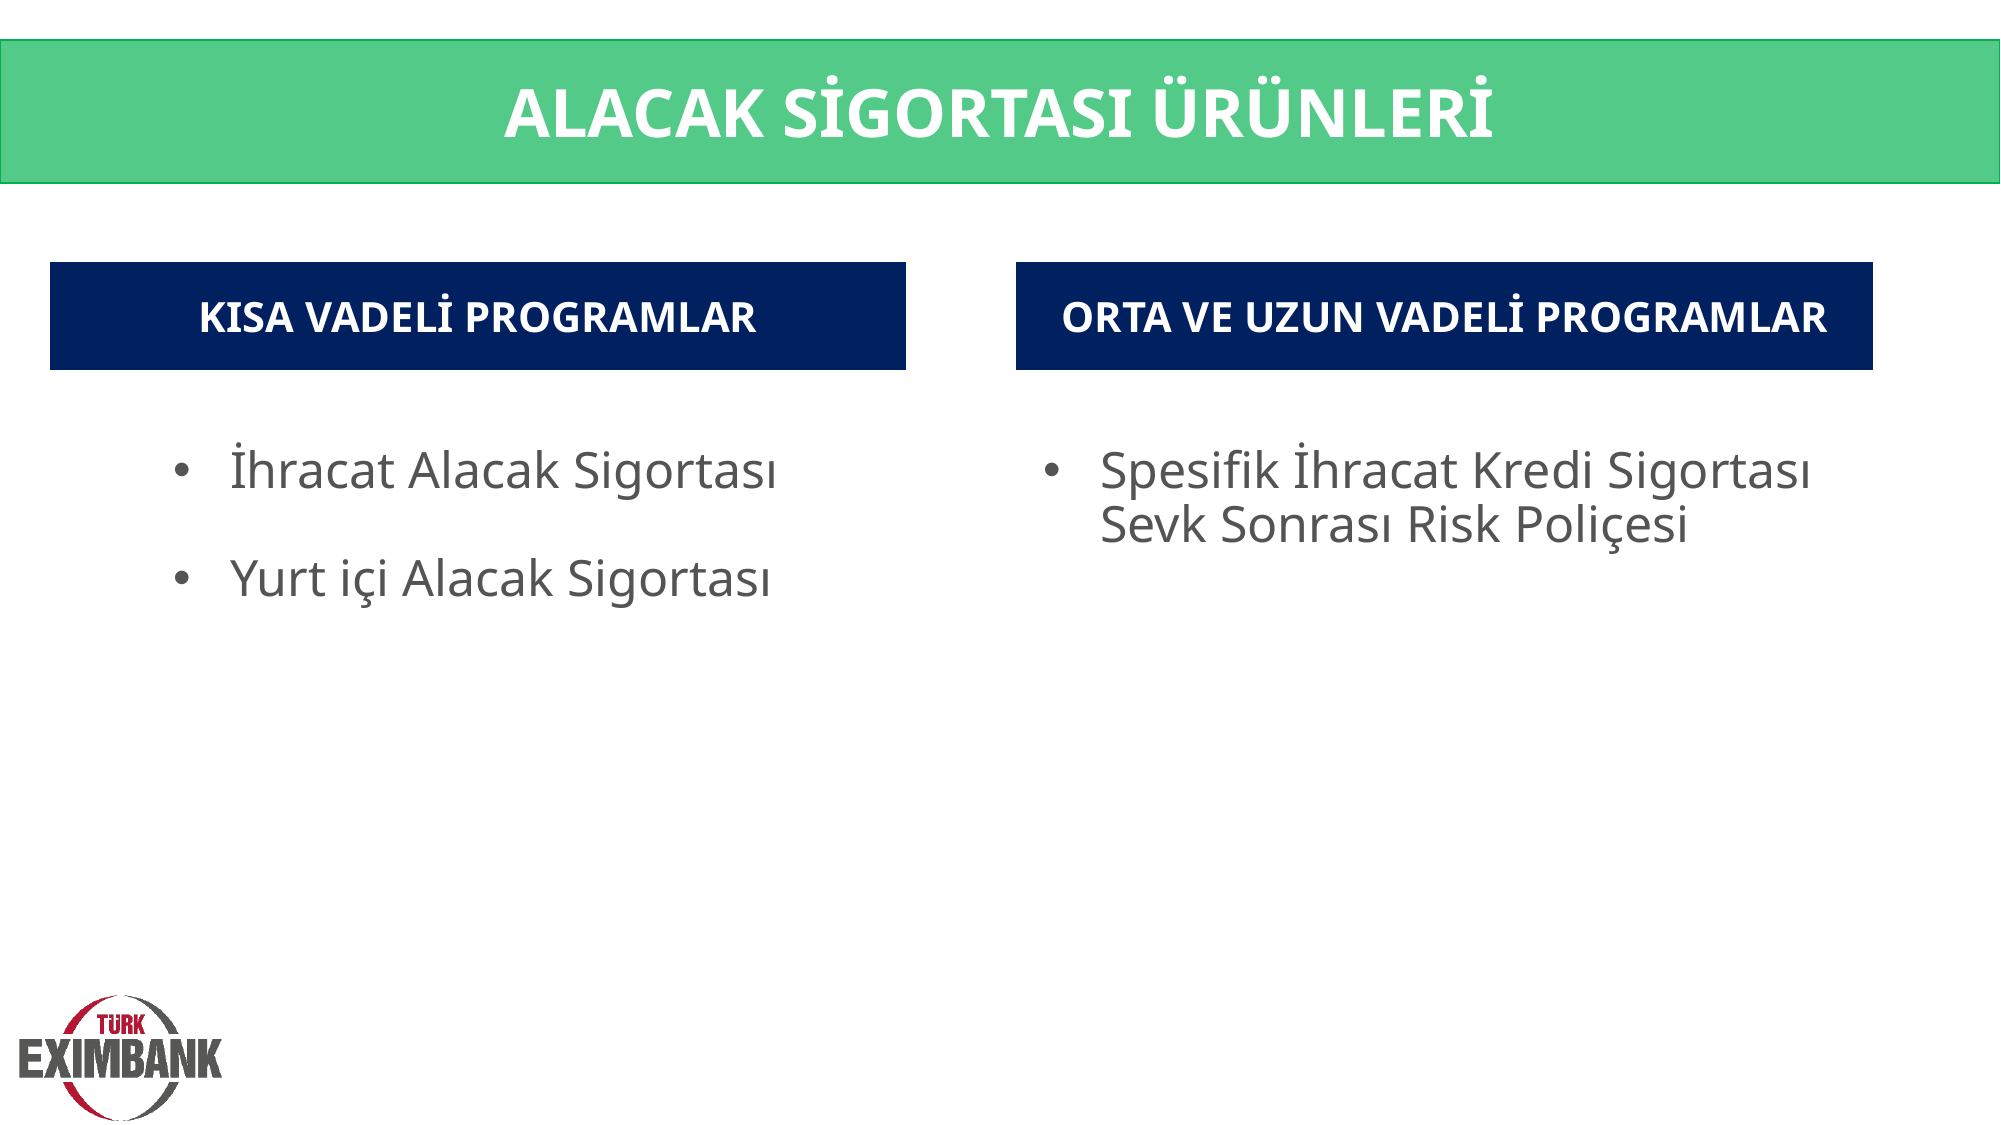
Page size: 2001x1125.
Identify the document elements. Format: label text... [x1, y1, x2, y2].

picture [18, 994, 223, 1122]
text_box İhracat Alacak Sigortası Yurt içi Alacak Sigortası [158, 438, 939, 615]
text_box Spesifik İhracat Kredi Sigortası Sevk Sonrası Risk Poliçesi [1029, 438, 1843, 561]
text_box ALACAK SİGORTASI ÜRÜNLERİ [0, 39, 2000, 184]
text_box ORTA VE UZUN VADELİ PROGRAMLAR [1016, 262, 1873, 370]
text_box KISA VADELİ PROGRAMLAR [50, 262, 906, 370]
